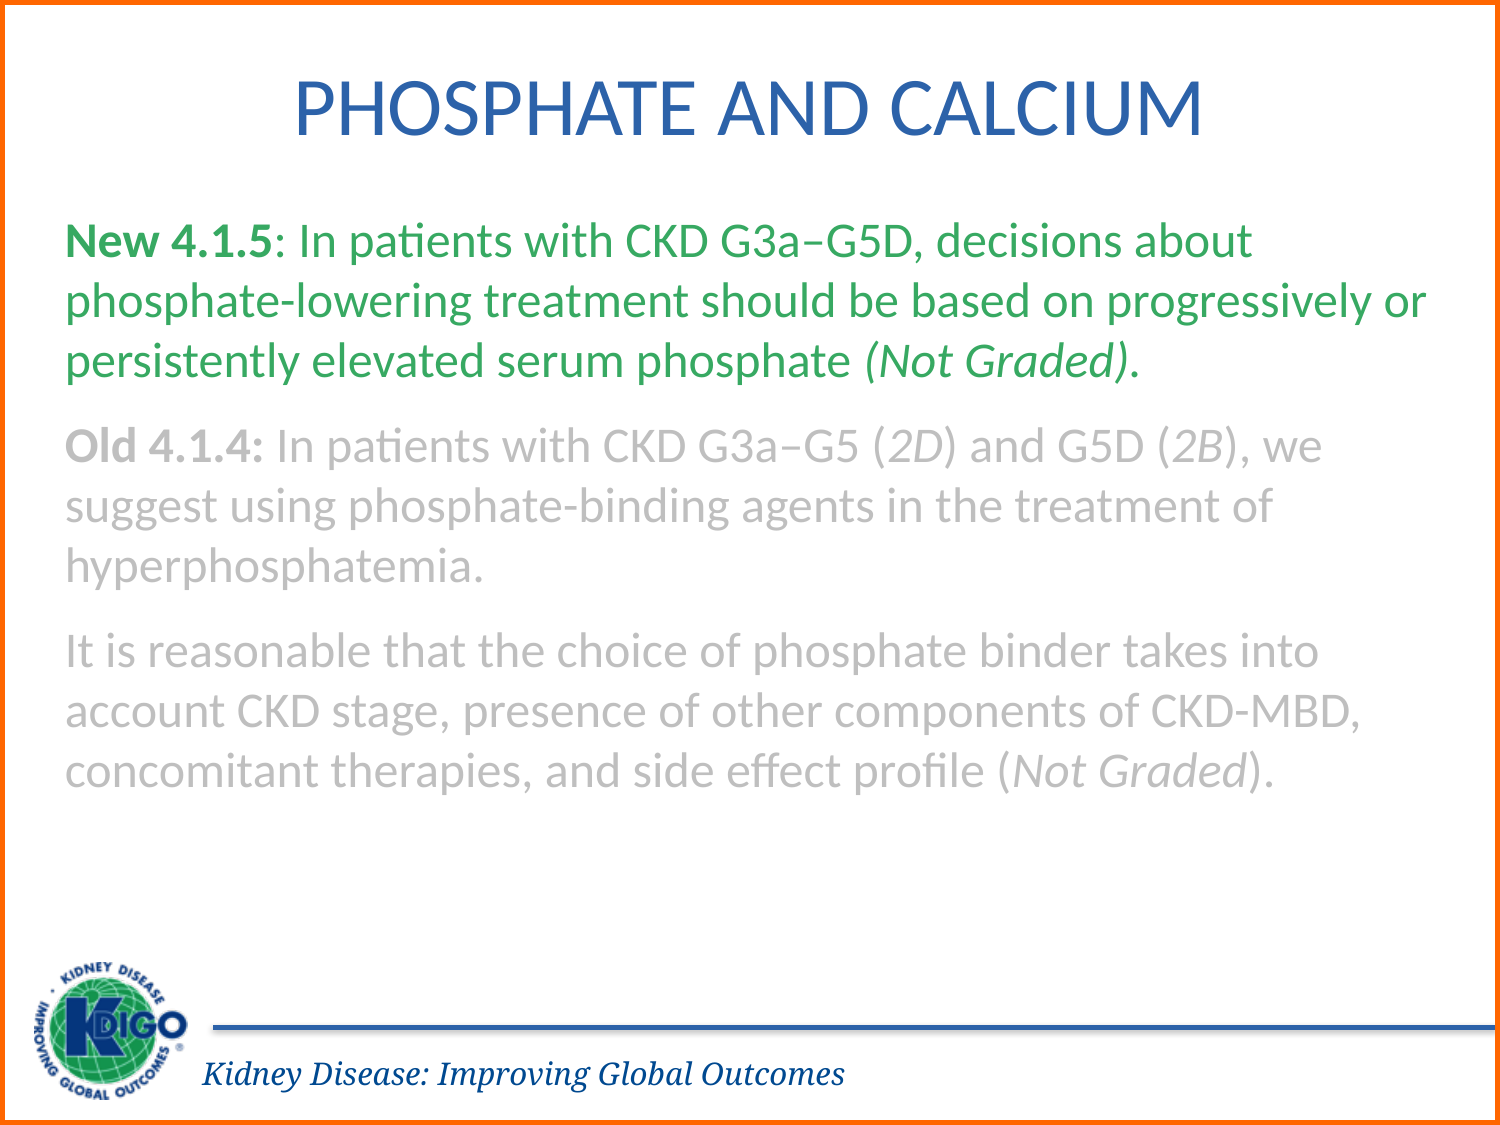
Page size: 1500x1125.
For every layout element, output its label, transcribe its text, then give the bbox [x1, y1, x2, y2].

title Phosphate and Calcium [75, 45, 1425, 200]
picture [34, 962, 188, 1100]
list New 4.1.5: In patients with CKD G3a–G5D, decisions about phosphate-lowering treatment should be based on progressively or persistently elevated serum phosphate (Not Graded). Old 4.1.4: In patients with CKD G3a–G5 (2D) and G5D (2B), we suggest using phosphate-binding agents in the treatment of hyperphosphatemia. It is reasonable that the choice of phosphate binder takes into account CKD stage, presence of other components of CKD-MBD, concomitant therapies, and side effect profile (Not Graded). [50, 200, 1497, 950]
